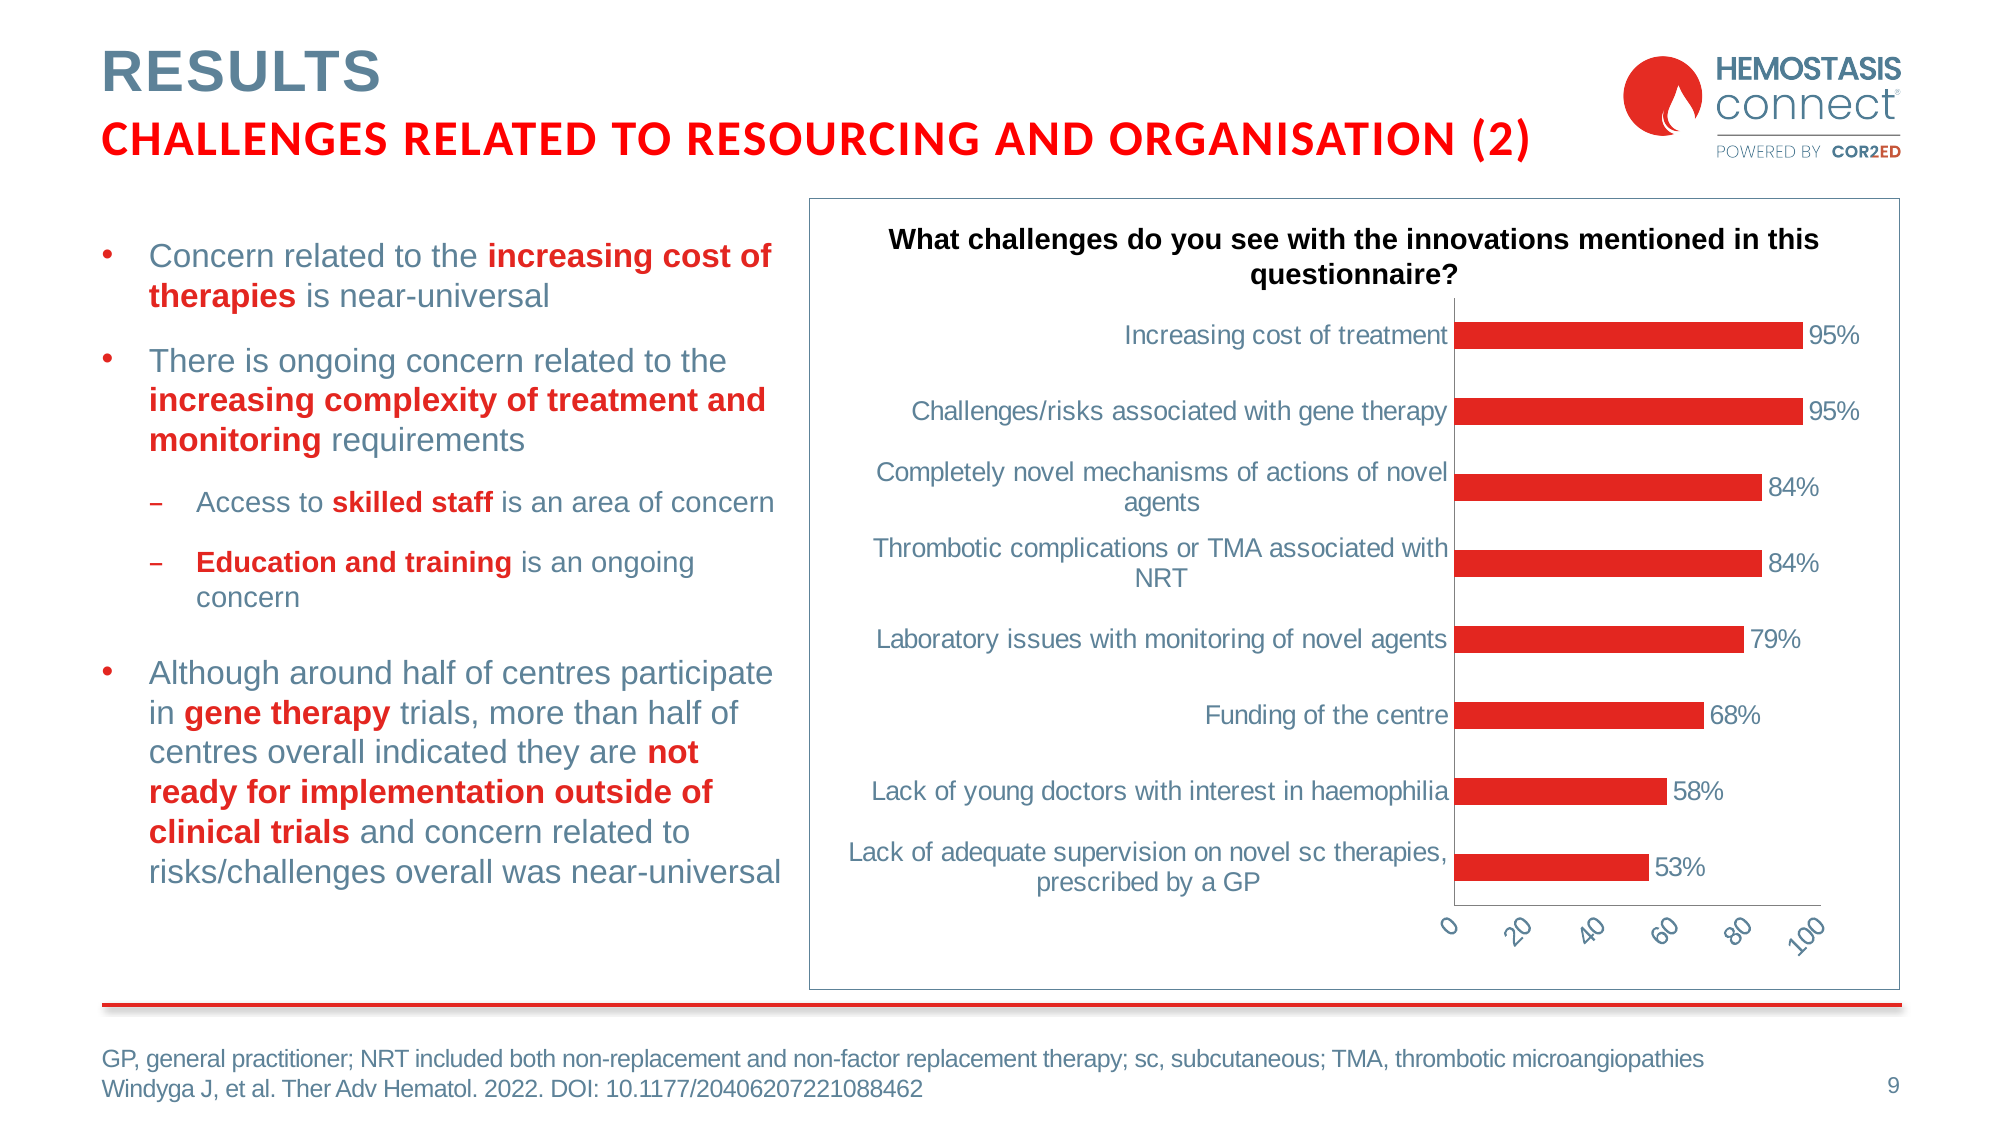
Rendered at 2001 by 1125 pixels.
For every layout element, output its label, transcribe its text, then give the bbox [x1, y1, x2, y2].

picture [1618, 50, 1905, 164]
title Results challenges related to resourcing and organisation (2) [101, 40, 1536, 173]
text_box [809, 298, 1900, 990]
chart [848, 283, 1862, 977]
text_box [809, 198, 1900, 213]
list GP, general practitioner; NRT included both non-replacement and non-factor replacement therapy; sc, subcutaneous; TMA, thrombotic microangiopathies Windyga J, et al. Ther Adv Hematol. 2022. DOI: 10.1177/20406207221088462 [101, 1042, 1772, 1103]
text_box What challenges do you see with the innovations mentioned in this questionnaire? [809, 213, 1900, 298]
text_box Concern related to the increasing cost of therapies is near-universal There is ongoing concern related to the increasing complexity of treatment and monitoring requirements Access to skilled staff is an area of concern Education and training is an ongoing concern Although around half of centres participate in gene therapy trials, more than half of centres overall indicated they are not ready for implementation outside of clinical trials and concern related to risks/challenges overall was near-universal [101, 233, 785, 977]
slide_number 9 [1771, 1054, 1900, 1115]
